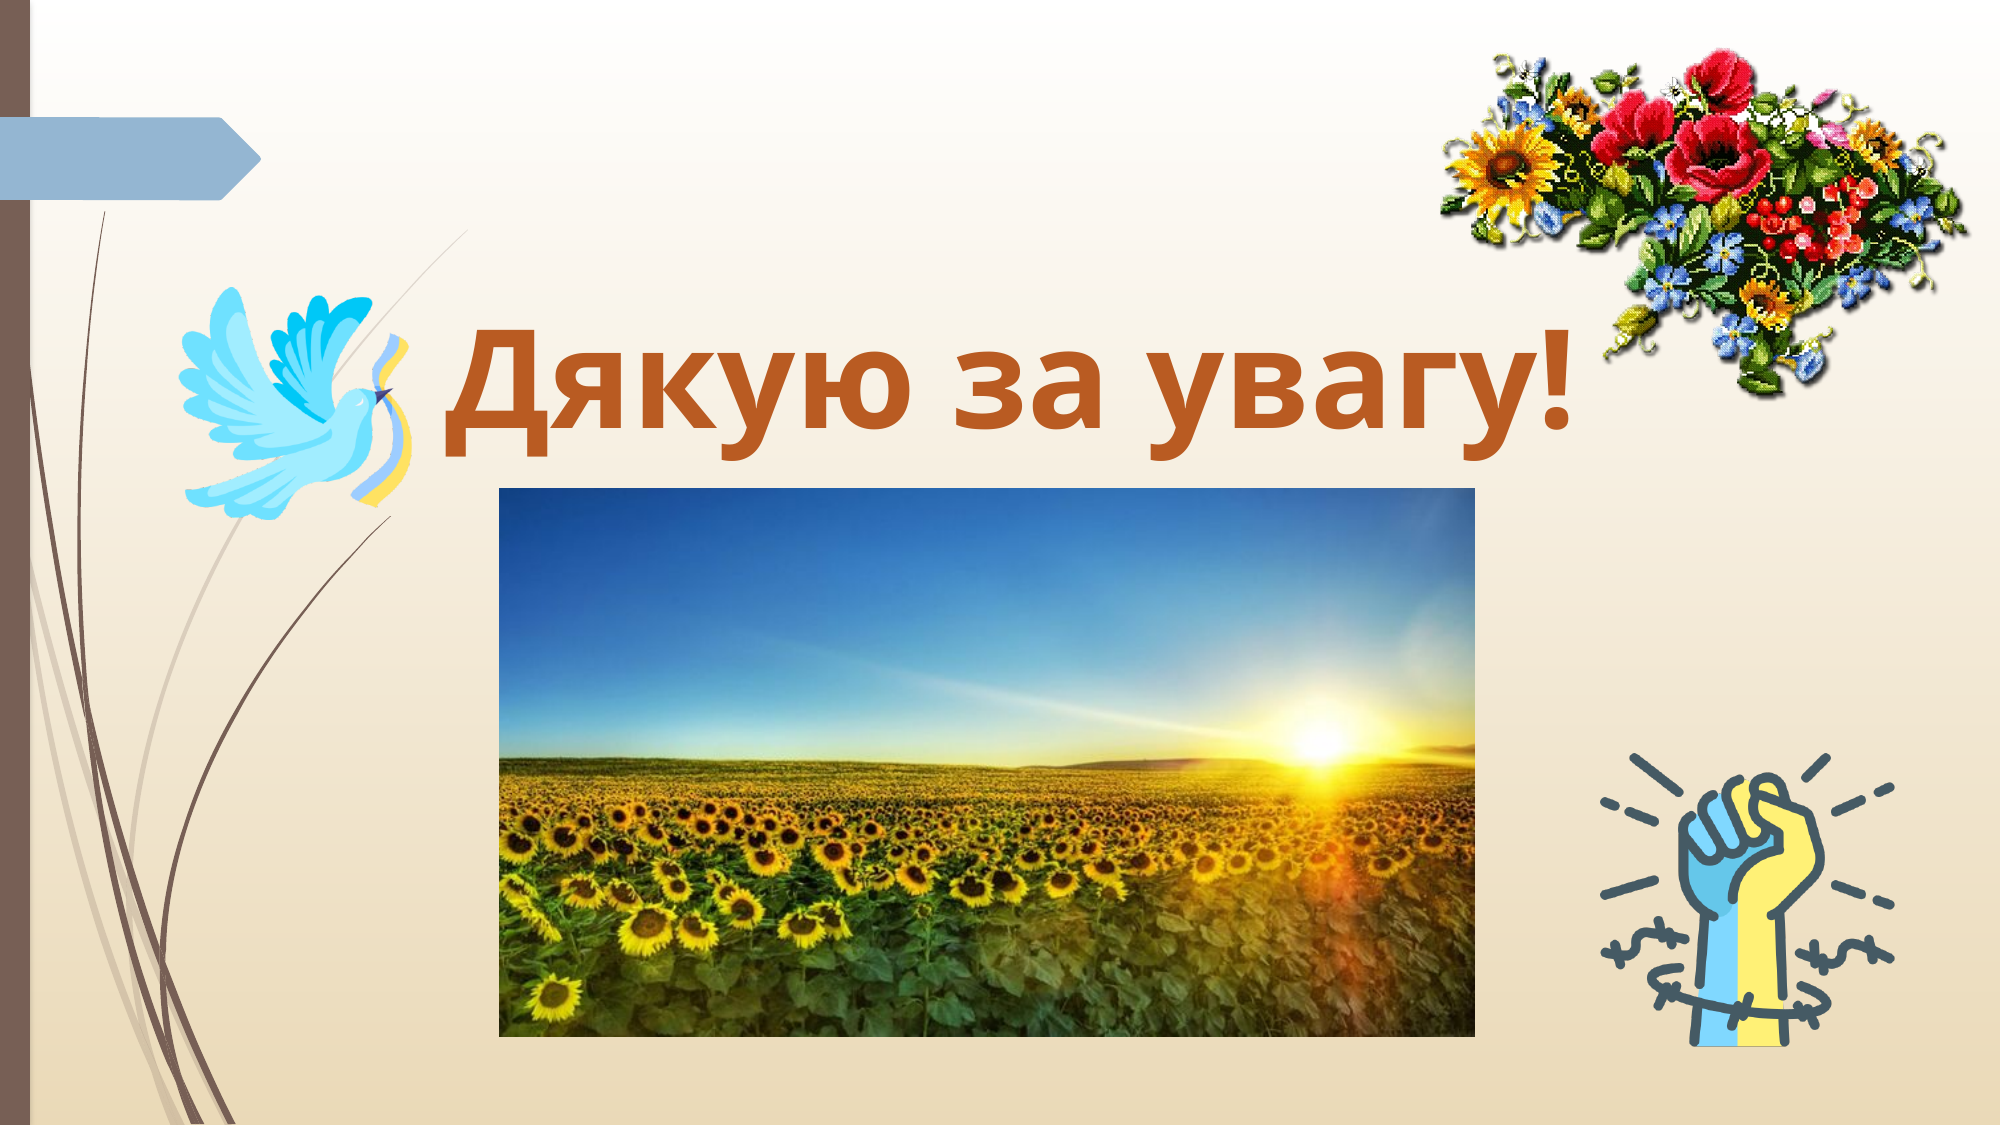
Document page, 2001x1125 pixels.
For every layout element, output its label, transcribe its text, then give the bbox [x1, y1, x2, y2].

title Дякую за увагу! [430, 283, 1611, 520]
picture [178, 286, 412, 520]
picture [1413, 37, 2000, 411]
picture [1590, 743, 1904, 1056]
picture [499, 487, 1475, 1037]
